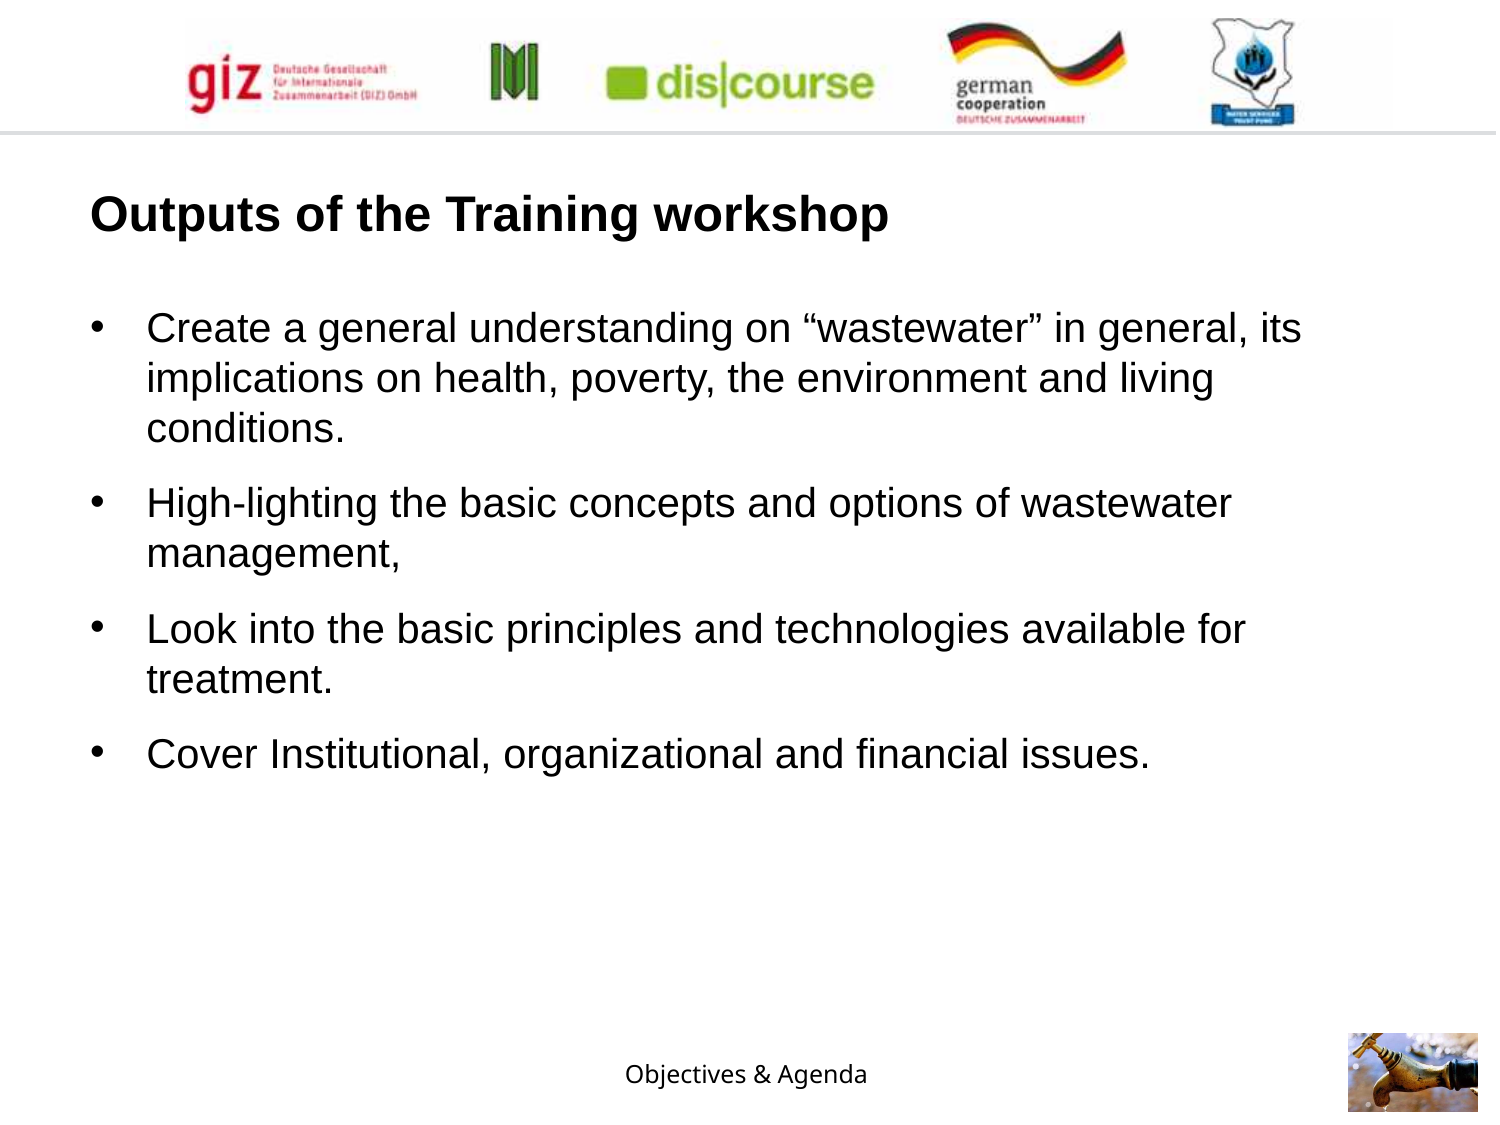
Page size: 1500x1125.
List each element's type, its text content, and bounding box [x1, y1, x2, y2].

list Create a general understanding on “wastewater” in general, its implications on health, poverty, the environment and living conditions. High-lighting the basic concepts and options of wastewater management, Look into the basic principles and technologies available for treatment. Cover Institutional, organizational and financial issues. [75, 293, 1425, 1005]
picture [185, 18, 1393, 129]
picture [1348, 1033, 1478, 1112]
title Outputs of the Training workshop [75, 174, 1425, 293]
